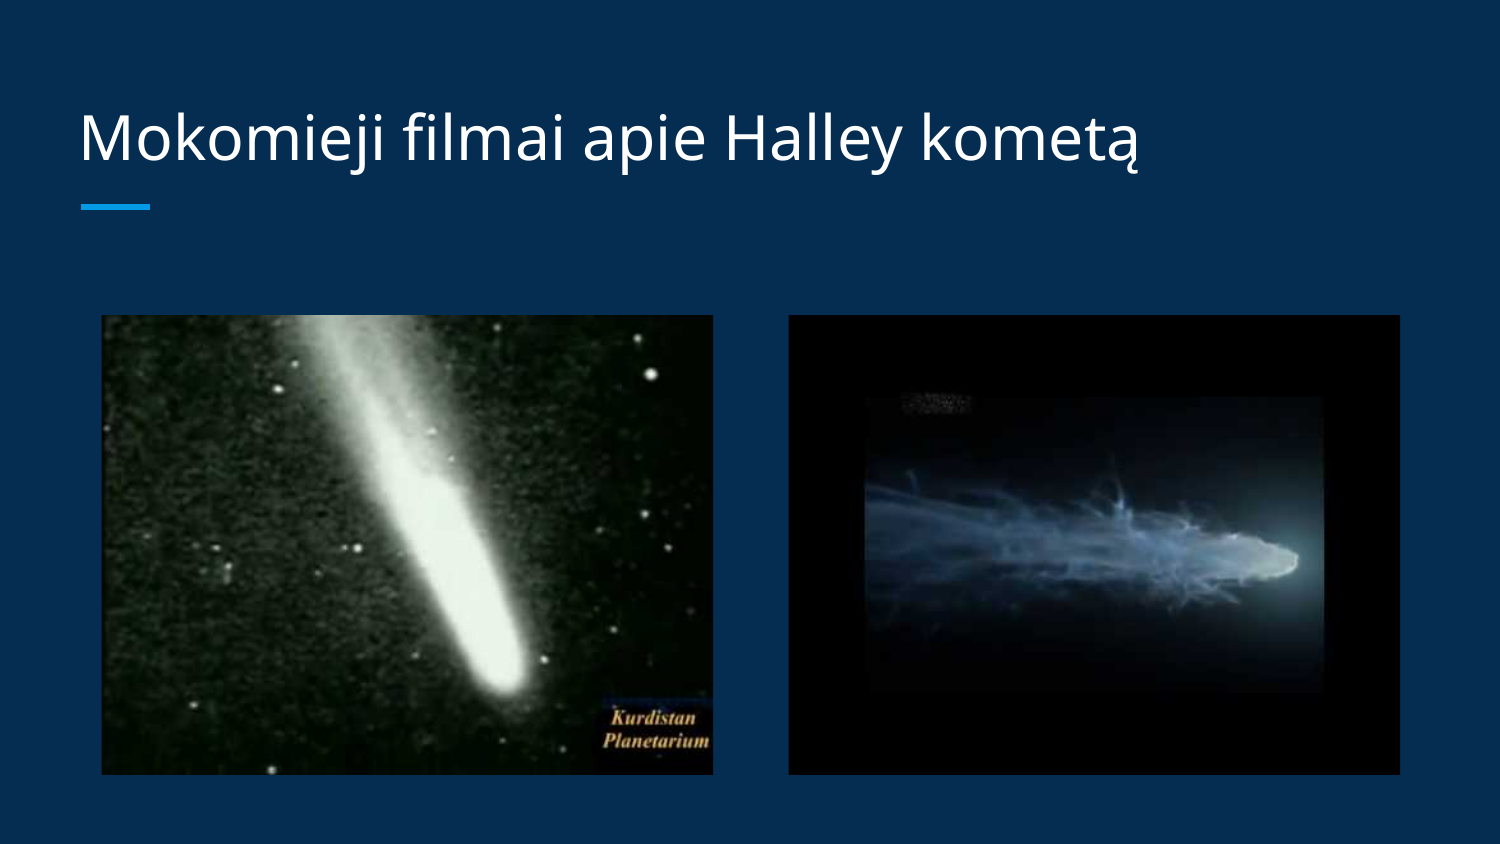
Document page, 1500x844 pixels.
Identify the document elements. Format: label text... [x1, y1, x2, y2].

text_box [788, 315, 1401, 775]
title Mokomieji filmai apie Halley kometą [63, 75, 1437, 188]
text_box [101, 315, 714, 775]
